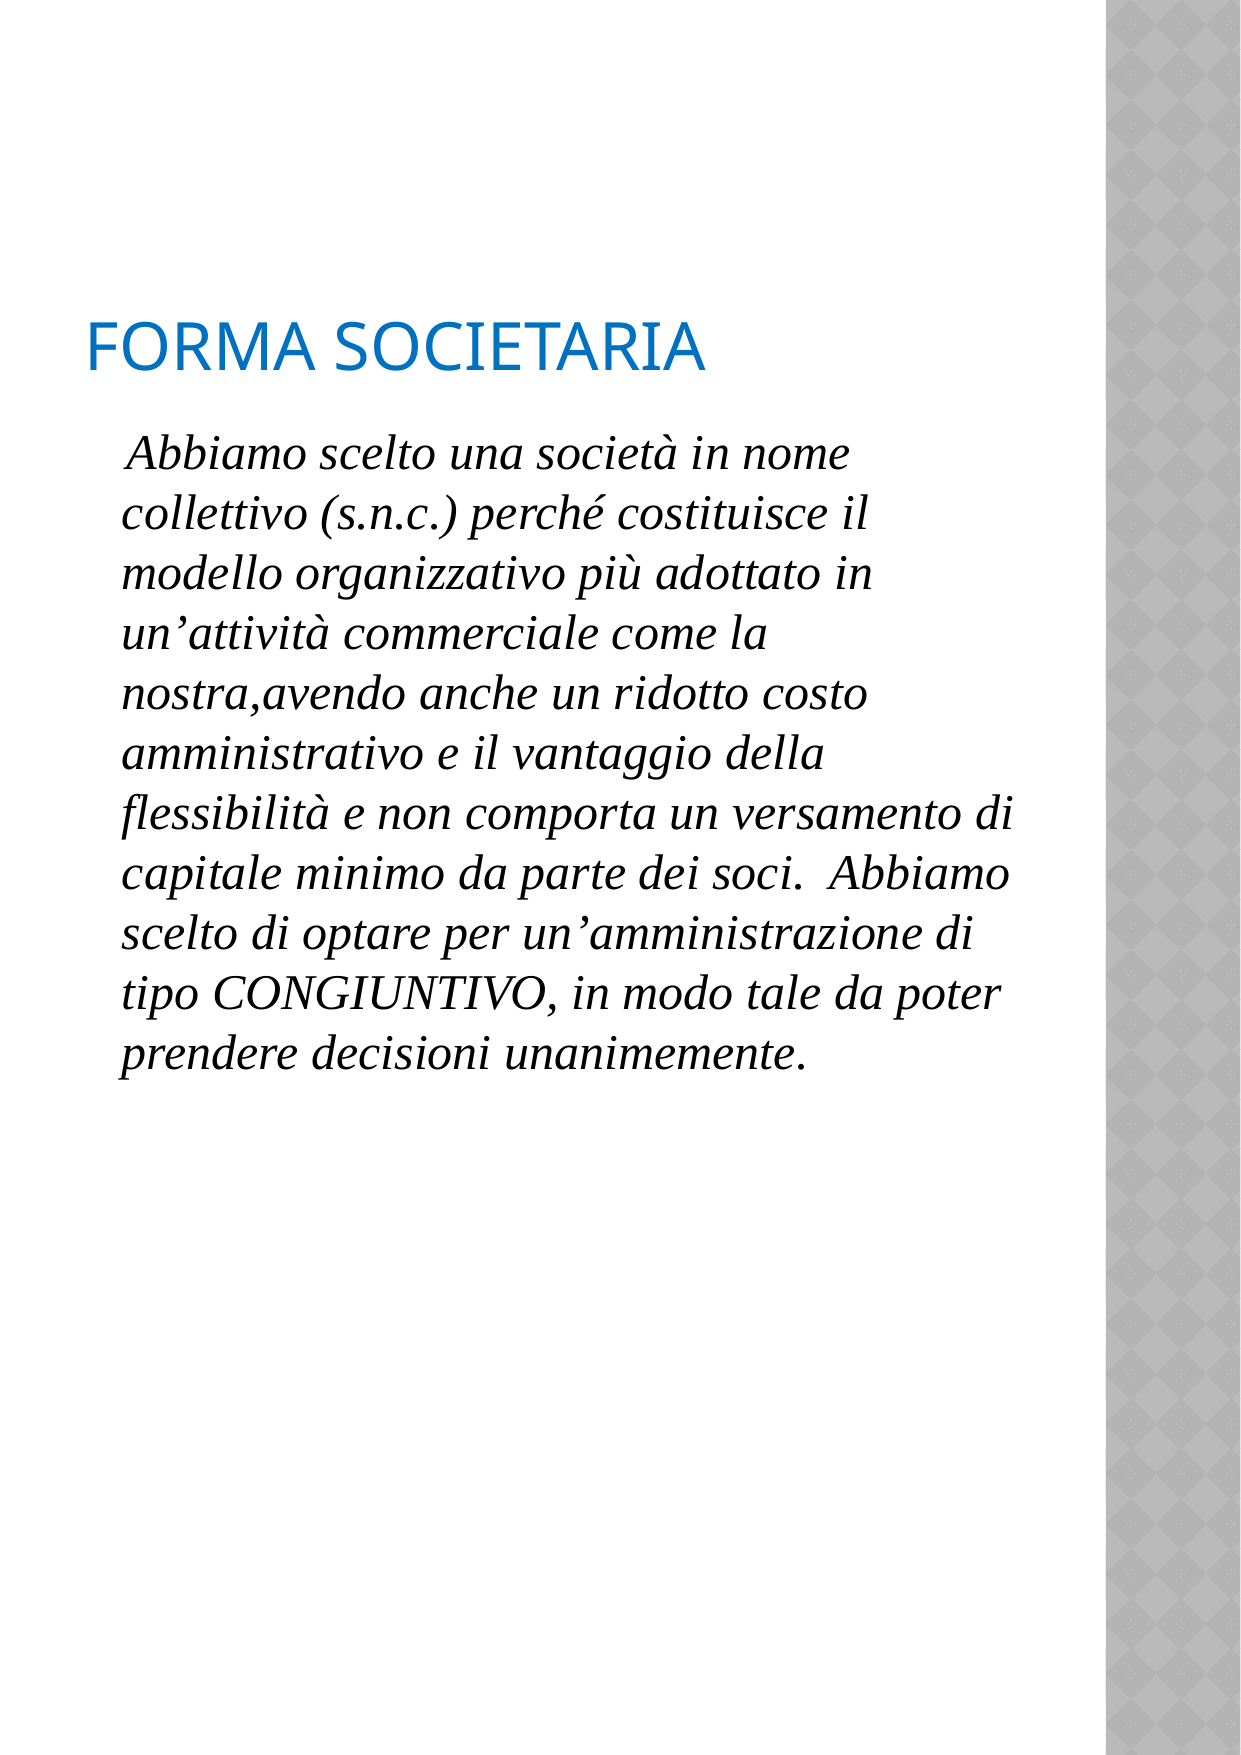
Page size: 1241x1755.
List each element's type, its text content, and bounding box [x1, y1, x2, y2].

title FORMA SOCIETARIA [77, 75, 1194, 385]
list Abbiamo scelto una società in nome collettivo (s.n.c.) perché costituisce il modello organizzativo più adottato in un’attività commerciale come la nostra,avendo anche un ridotto costo amministrativo e il vantaggio della flessibilità e non comporta un versamento di capitale minimo da parte dei soci. Abbiamo scelto di optare per un’amministrazione di tipo CONGIUNTIVO, in modo tale da poter prendere decisioni unanimemente. [62, 411, 1044, 1652]
